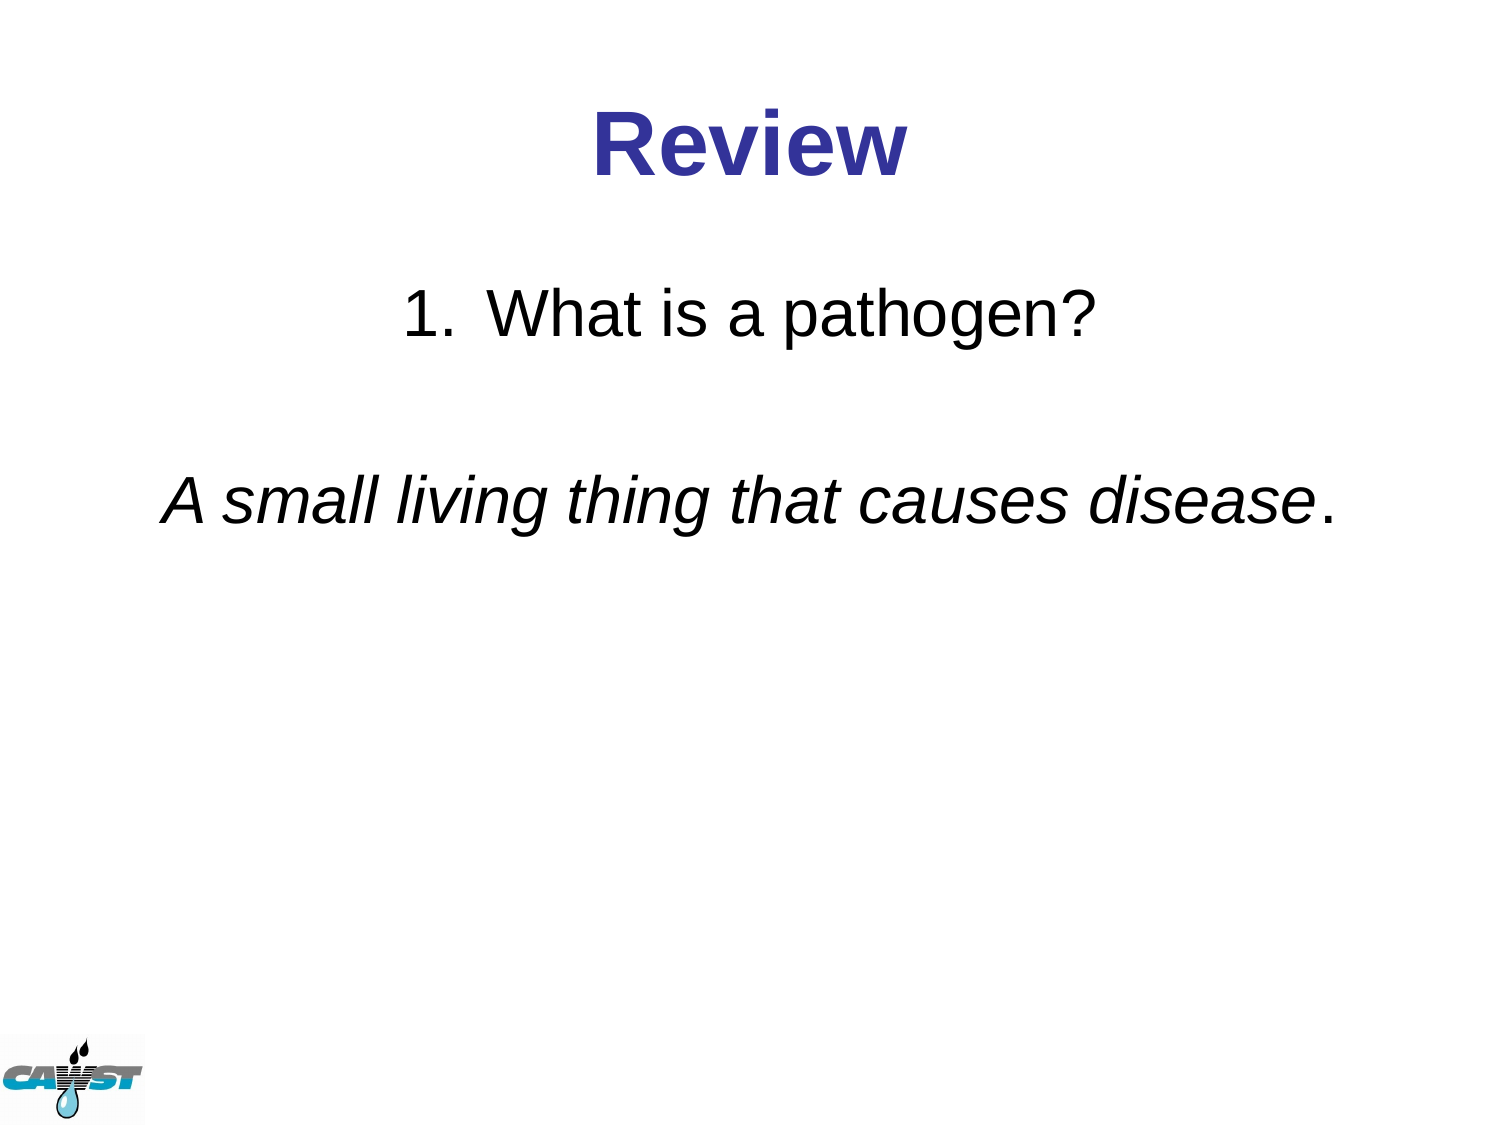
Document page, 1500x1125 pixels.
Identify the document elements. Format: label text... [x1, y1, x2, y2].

list What is a pathogen? A small living thing that causes disease. [75, 262, 1425, 1005]
picture [0, 1034, 145, 1125]
title Review [75, 45, 1425, 233]
